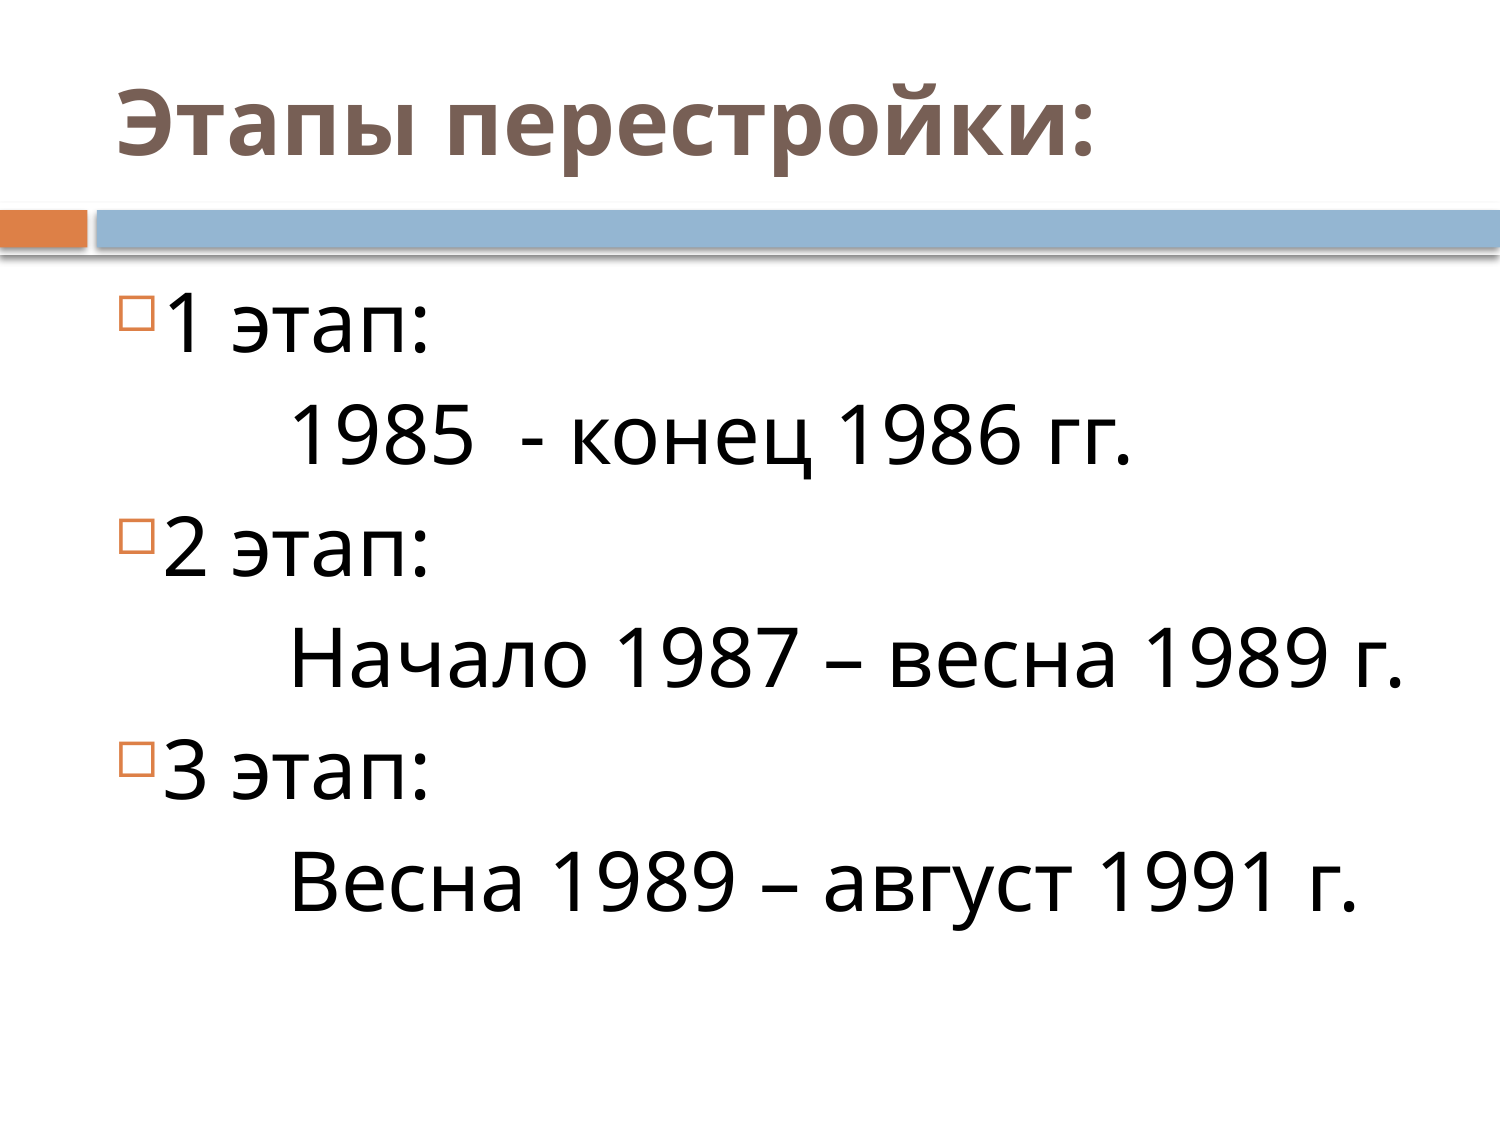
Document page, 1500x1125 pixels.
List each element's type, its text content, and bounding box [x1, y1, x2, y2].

title Этапы перестройки: [100, 37, 1438, 200]
list 1 этап: 1985 - конец 1986 гг. 2 этап: Начало 1987 – весна 1989 г. 3 этап: Весна 1989 – август 1991 г. [100, 262, 1438, 1000]
